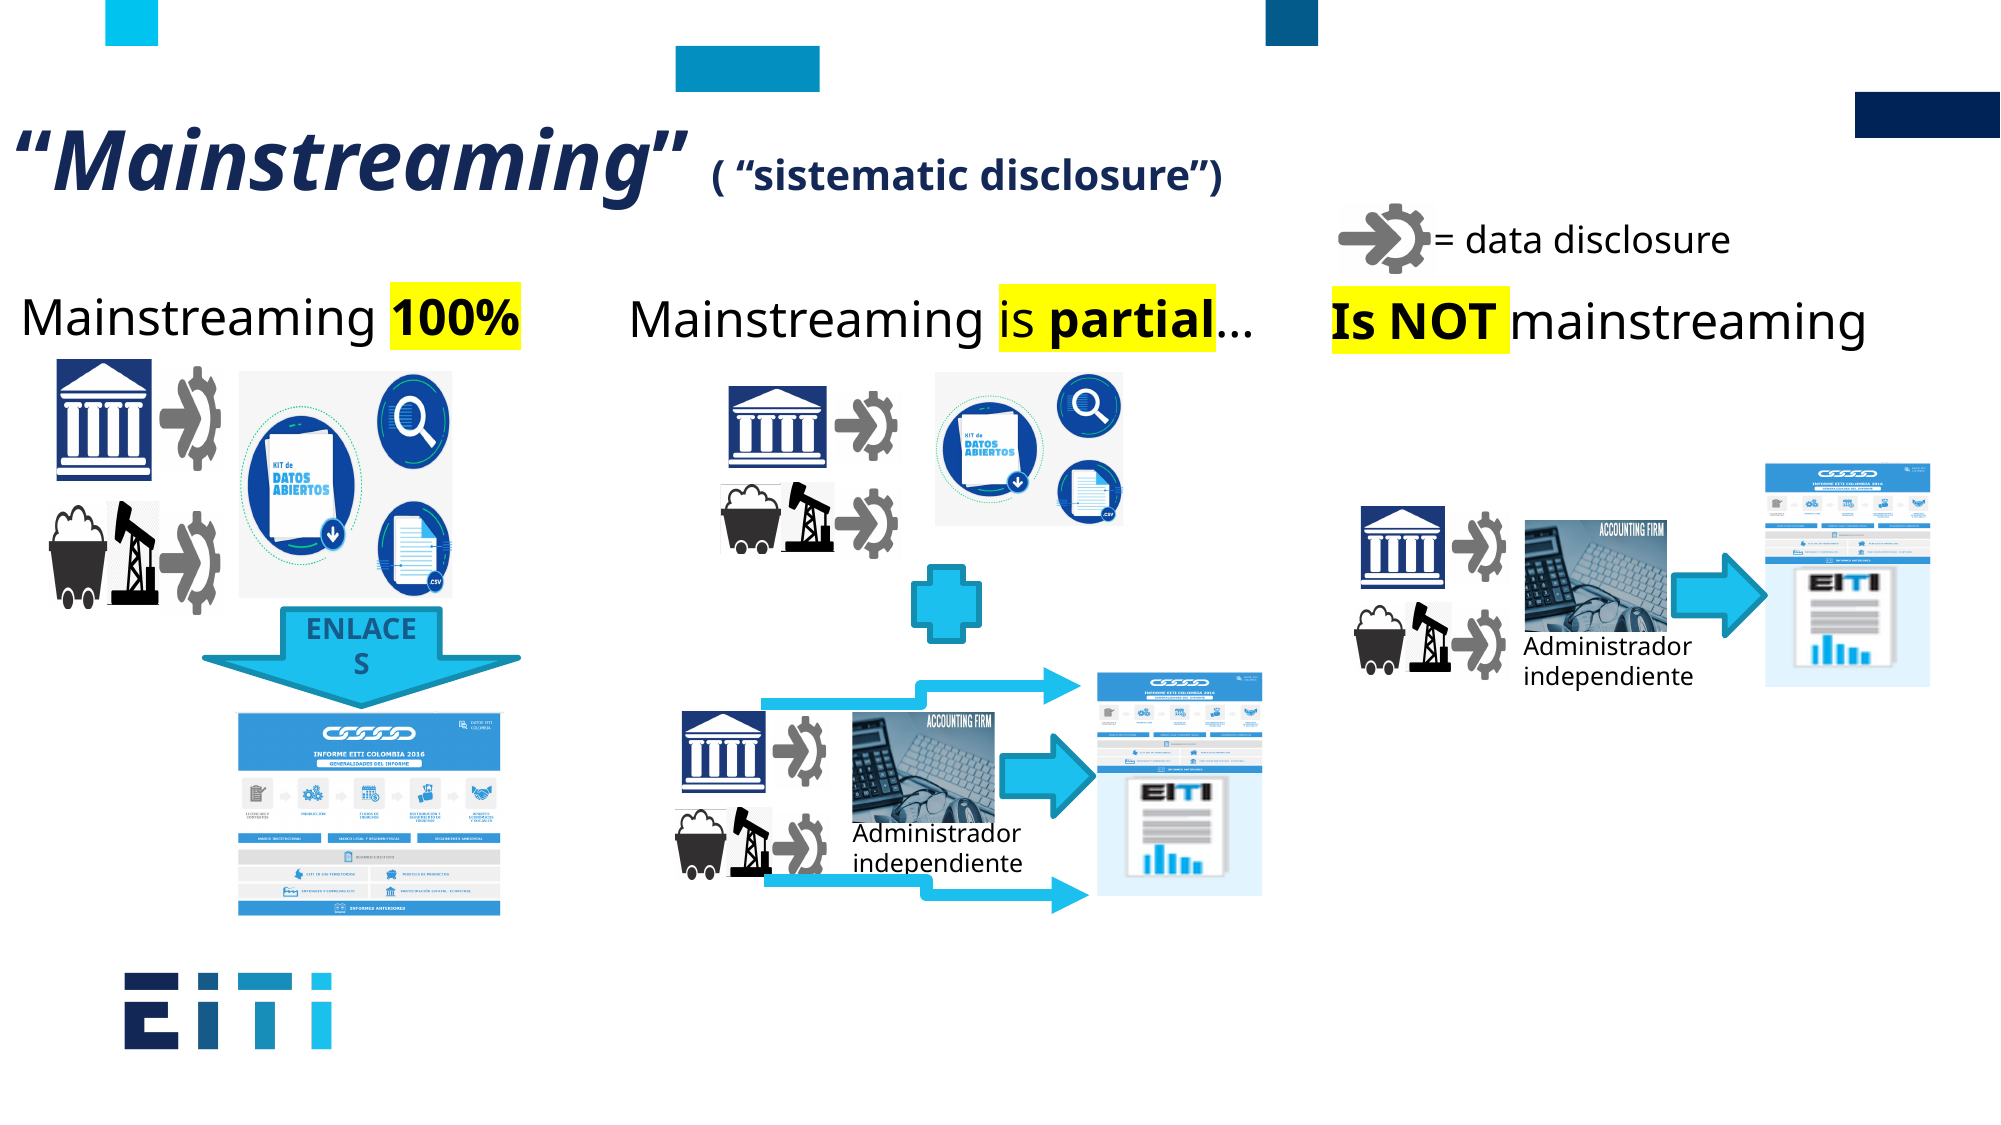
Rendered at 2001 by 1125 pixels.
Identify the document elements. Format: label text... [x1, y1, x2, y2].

text_box Is NOT mainstreaming [1317, 191, 1884, 357]
text_box = data disclosure [1436, 208, 2000, 269]
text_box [1354, 462, 1931, 700]
picture [105, 955, 351, 1067]
text_box Mainstreaming is partial… [614, 234, 1271, 355]
picture [235, 711, 504, 916]
text_box Mainstreaming 100% [5, 278, 536, 354]
picture [1338, 203, 1436, 276]
text_box [911, 564, 982, 644]
title “Mainstreaming” ( “sistematic disclosure”) [0, 112, 1942, 223]
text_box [674, 672, 1263, 896]
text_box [720, 372, 1124, 561]
text_box ENLACES [201, 618, 522, 709]
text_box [48, 359, 453, 618]
